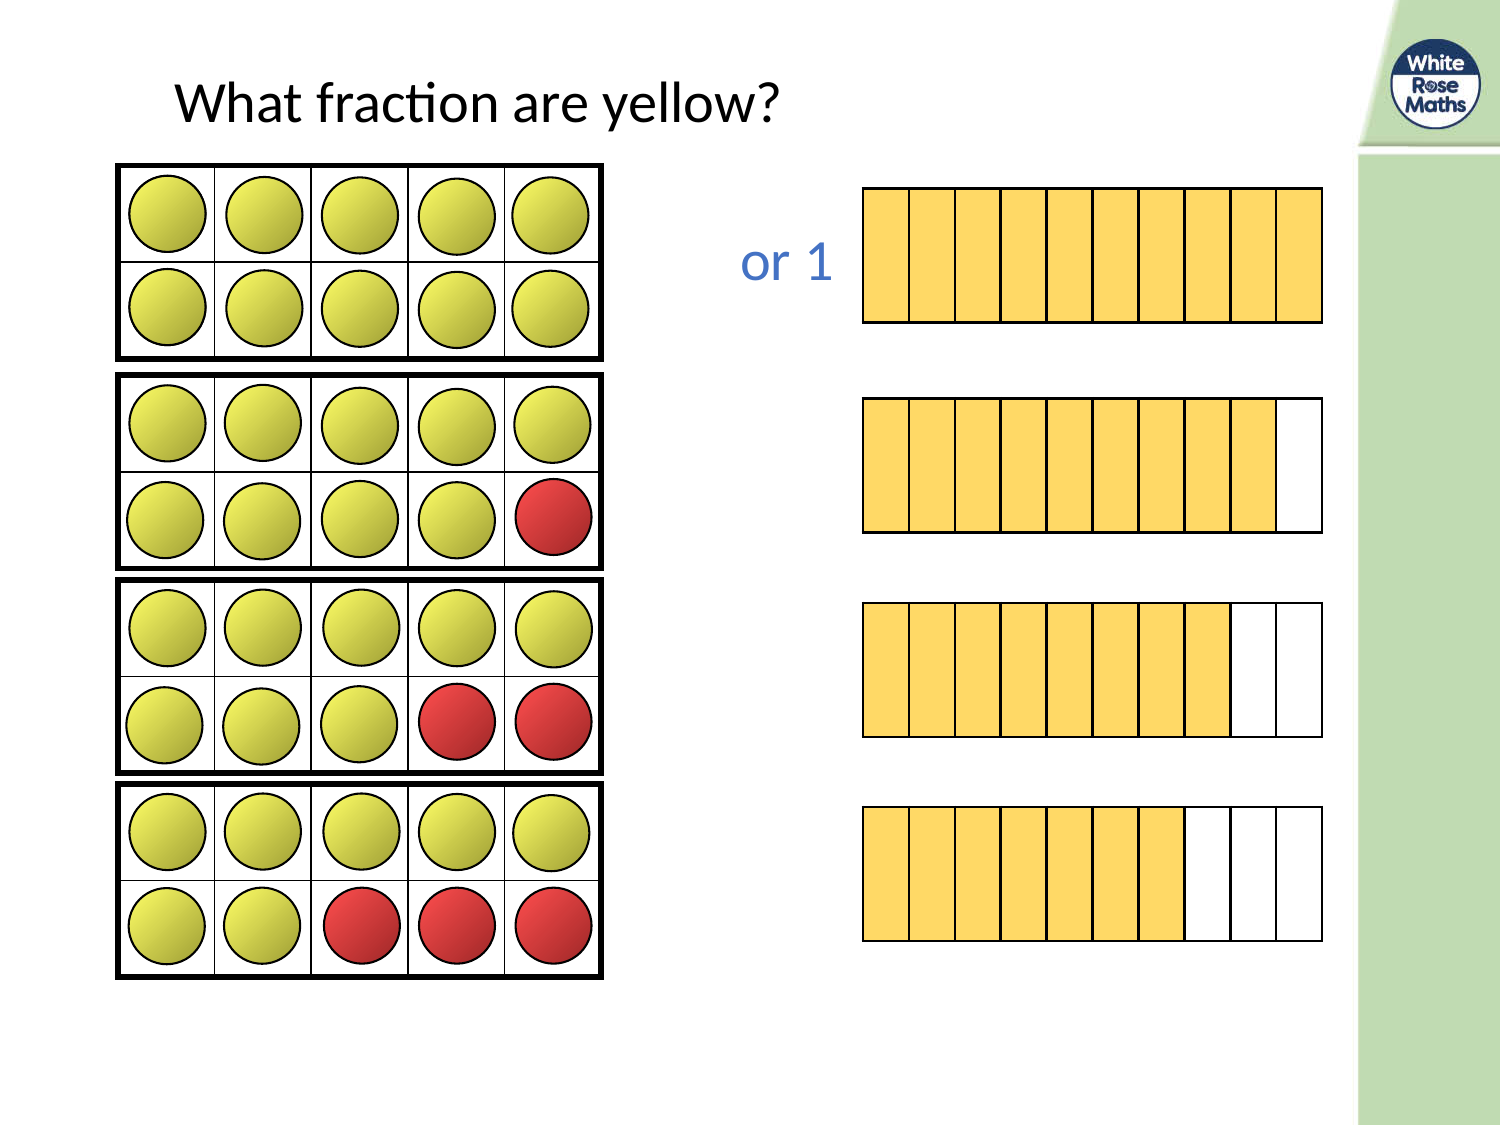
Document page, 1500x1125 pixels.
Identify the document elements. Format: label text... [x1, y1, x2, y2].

table_cell [409, 263, 504, 356]
text_box [514, 590, 594, 669]
table_cell [215, 473, 310, 566]
text_box [223, 588, 302, 667]
text_box [417, 387, 496, 467]
table_cell [312, 263, 407, 356]
text_box [417, 481, 496, 560]
table_header [1002, 190, 1045, 321]
table_header [1140, 604, 1183, 736]
text_box [514, 886, 593, 965]
table_header [864, 808, 908, 940]
table_header [1277, 808, 1321, 940]
table_header [1232, 808, 1275, 940]
text_box [322, 886, 401, 965]
text_box [511, 176, 590, 255]
table_cell [312, 677, 407, 770]
table_header [910, 400, 954, 531]
text_box [417, 682, 497, 761]
table_cell [215, 677, 310, 770]
text_box [128, 792, 207, 872]
table_header [1277, 604, 1321, 736]
table_header [312, 378, 407, 471]
table_header [1186, 808, 1229, 940]
table_header [121, 168, 214, 261]
table_header [409, 583, 504, 676]
table_header [409, 378, 504, 471]
text_box [417, 589, 497, 668]
table_header [215, 378, 310, 471]
table_cell [505, 473, 598, 566]
table_header [956, 400, 999, 531]
table_header [215, 168, 310, 261]
text_box [128, 384, 207, 463]
text_box [322, 588, 401, 667]
table_cell [121, 881, 214, 974]
text_box [417, 177, 496, 256]
text_box [320, 269, 400, 348]
table_header [864, 400, 908, 531]
table_header [312, 787, 407, 880]
text_box [320, 479, 400, 559]
table_header [312, 168, 407, 261]
text_box [512, 794, 591, 873]
table_header [505, 168, 598, 261]
table_header [1140, 808, 1183, 940]
text_box [222, 482, 302, 561]
text_box [128, 174, 207, 253]
table_header [215, 787, 310, 880]
table_header [864, 190, 908, 321]
table_header [1232, 190, 1275, 321]
text_box [417, 886, 497, 965]
table_header [121, 787, 214, 880]
table_header [1186, 190, 1229, 321]
table_header [1002, 808, 1045, 940]
table_header [1048, 604, 1091, 736]
table_header [1140, 190, 1183, 321]
table_header [910, 190, 954, 321]
table_header [215, 583, 310, 676]
text_box [514, 682, 593, 761]
table_header [121, 378, 214, 471]
table_header [864, 604, 908, 736]
table_header [956, 808, 999, 940]
table_header [1186, 604, 1229, 736]
picture [0, 0, 1500, 1125]
table_cell [312, 473, 407, 566]
text_box [223, 792, 302, 871]
text_box [319, 685, 399, 764]
text_box [417, 792, 497, 872]
table_header [409, 168, 504, 261]
table_cell [312, 881, 407, 974]
table_cell [409, 677, 504, 770]
text_box [320, 386, 400, 465]
table_header [505, 583, 598, 676]
text_box [222, 687, 301, 766]
text_box [225, 175, 304, 255]
table_header [505, 378, 598, 471]
table_header [1277, 190, 1321, 321]
text_box [511, 269, 590, 348]
text_box [127, 887, 206, 966]
text_box [513, 385, 592, 464]
table_header [1094, 808, 1137, 940]
text_box or 1 [725, 215, 862, 300]
table_header [910, 604, 954, 736]
table_cell [505, 263, 598, 356]
table_header [910, 808, 954, 940]
table_header [1186, 400, 1229, 531]
text_box [322, 792, 401, 871]
table_cell [505, 881, 598, 974]
table_header [1048, 190, 1091, 321]
table_header [1140, 400, 1183, 531]
table_header [1094, 400, 1137, 531]
text_box [128, 589, 207, 668]
table_cell [409, 473, 504, 566]
text_box [417, 270, 496, 350]
text_box [126, 480, 205, 560]
table_header [1048, 400, 1091, 531]
table_cell [121, 263, 214, 356]
table_cell [505, 677, 598, 770]
table_header [1094, 604, 1137, 736]
text_box [223, 383, 302, 463]
table_header [956, 604, 999, 736]
text_box [222, 886, 302, 965]
text_box [125, 686, 204, 765]
table_cell [215, 263, 310, 356]
table_header [312, 583, 407, 676]
text_box What fraction are yellow? [159, 56, 1199, 141]
text_box [128, 267, 207, 347]
table_header [1002, 400, 1045, 531]
table_header [505, 787, 598, 880]
text_box [225, 269, 304, 348]
table_header [1048, 808, 1091, 940]
table_cell [215, 881, 310, 974]
text_box [320, 176, 400, 255]
table_header [1277, 400, 1321, 531]
table_header [956, 190, 999, 321]
text_box [514, 477, 593, 557]
table_header [1002, 604, 1045, 736]
table_cell [121, 473, 214, 566]
table_header [409, 787, 504, 880]
table_header [121, 583, 214, 676]
table_header [1232, 400, 1275, 531]
table_header [1232, 604, 1275, 736]
table_cell [409, 881, 504, 974]
table_cell [121, 677, 214, 770]
table_header [1094, 190, 1137, 321]
